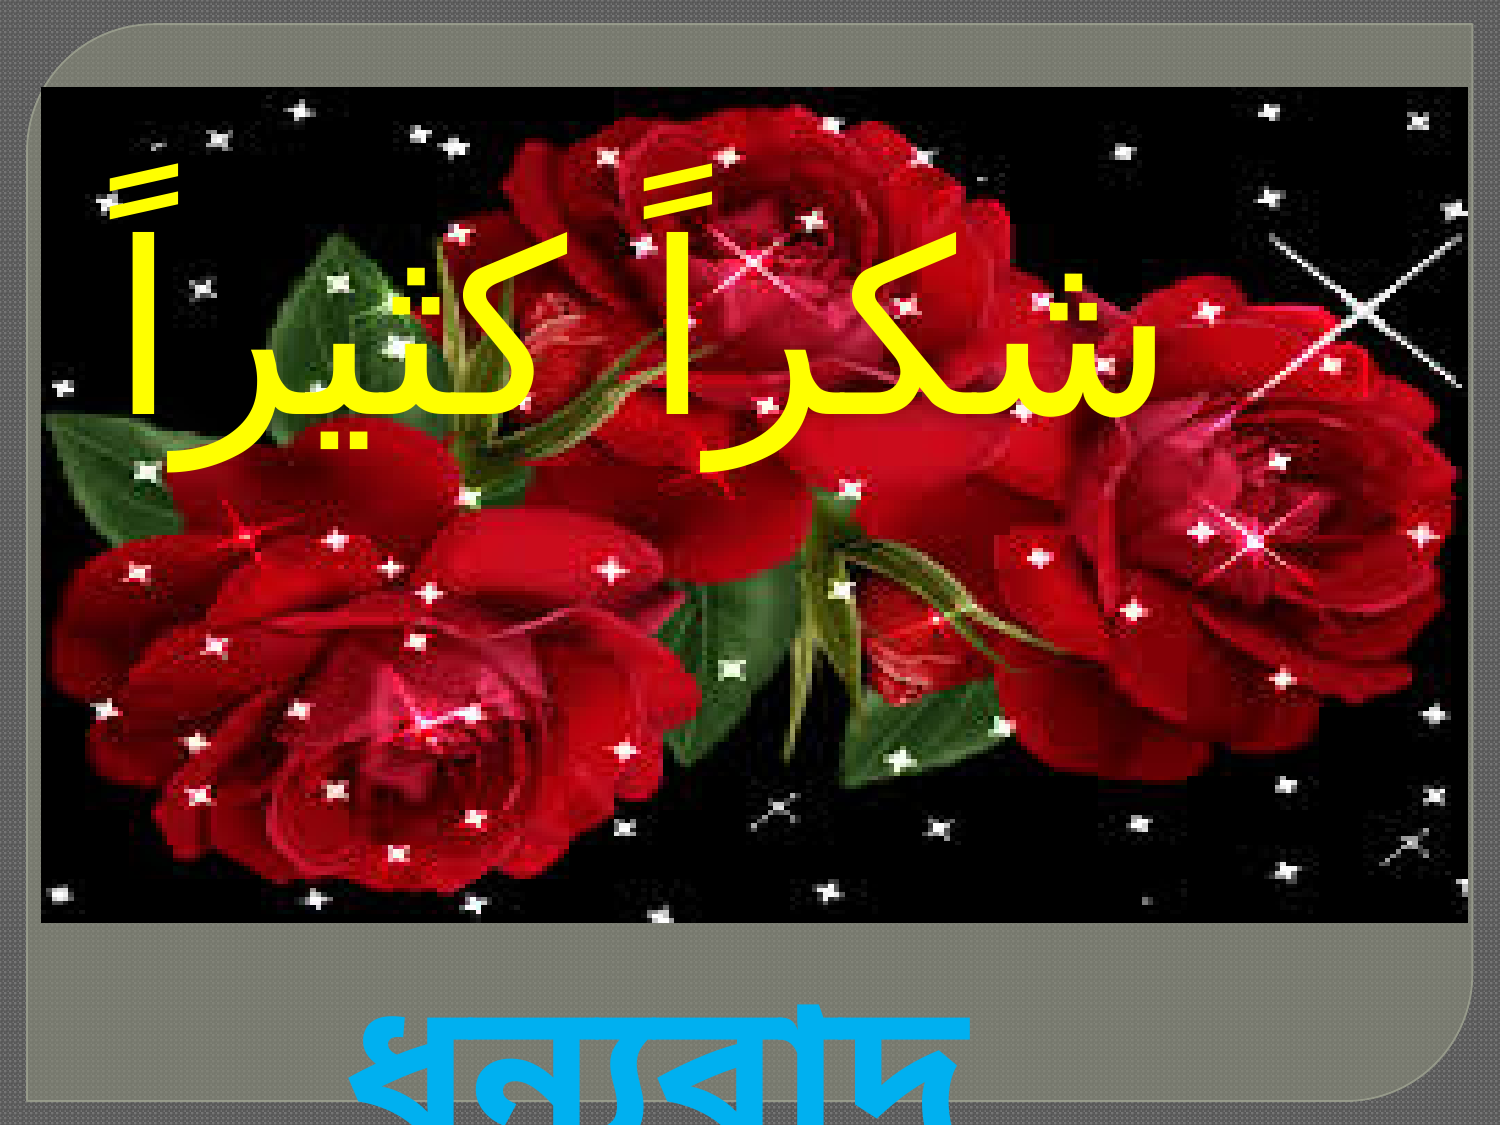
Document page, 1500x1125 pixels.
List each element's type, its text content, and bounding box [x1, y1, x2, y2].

picture [41, 87, 1468, 924]
text_box شكراً كثيراً ধন্যবাদ [75, 936, 1239, 1125]
